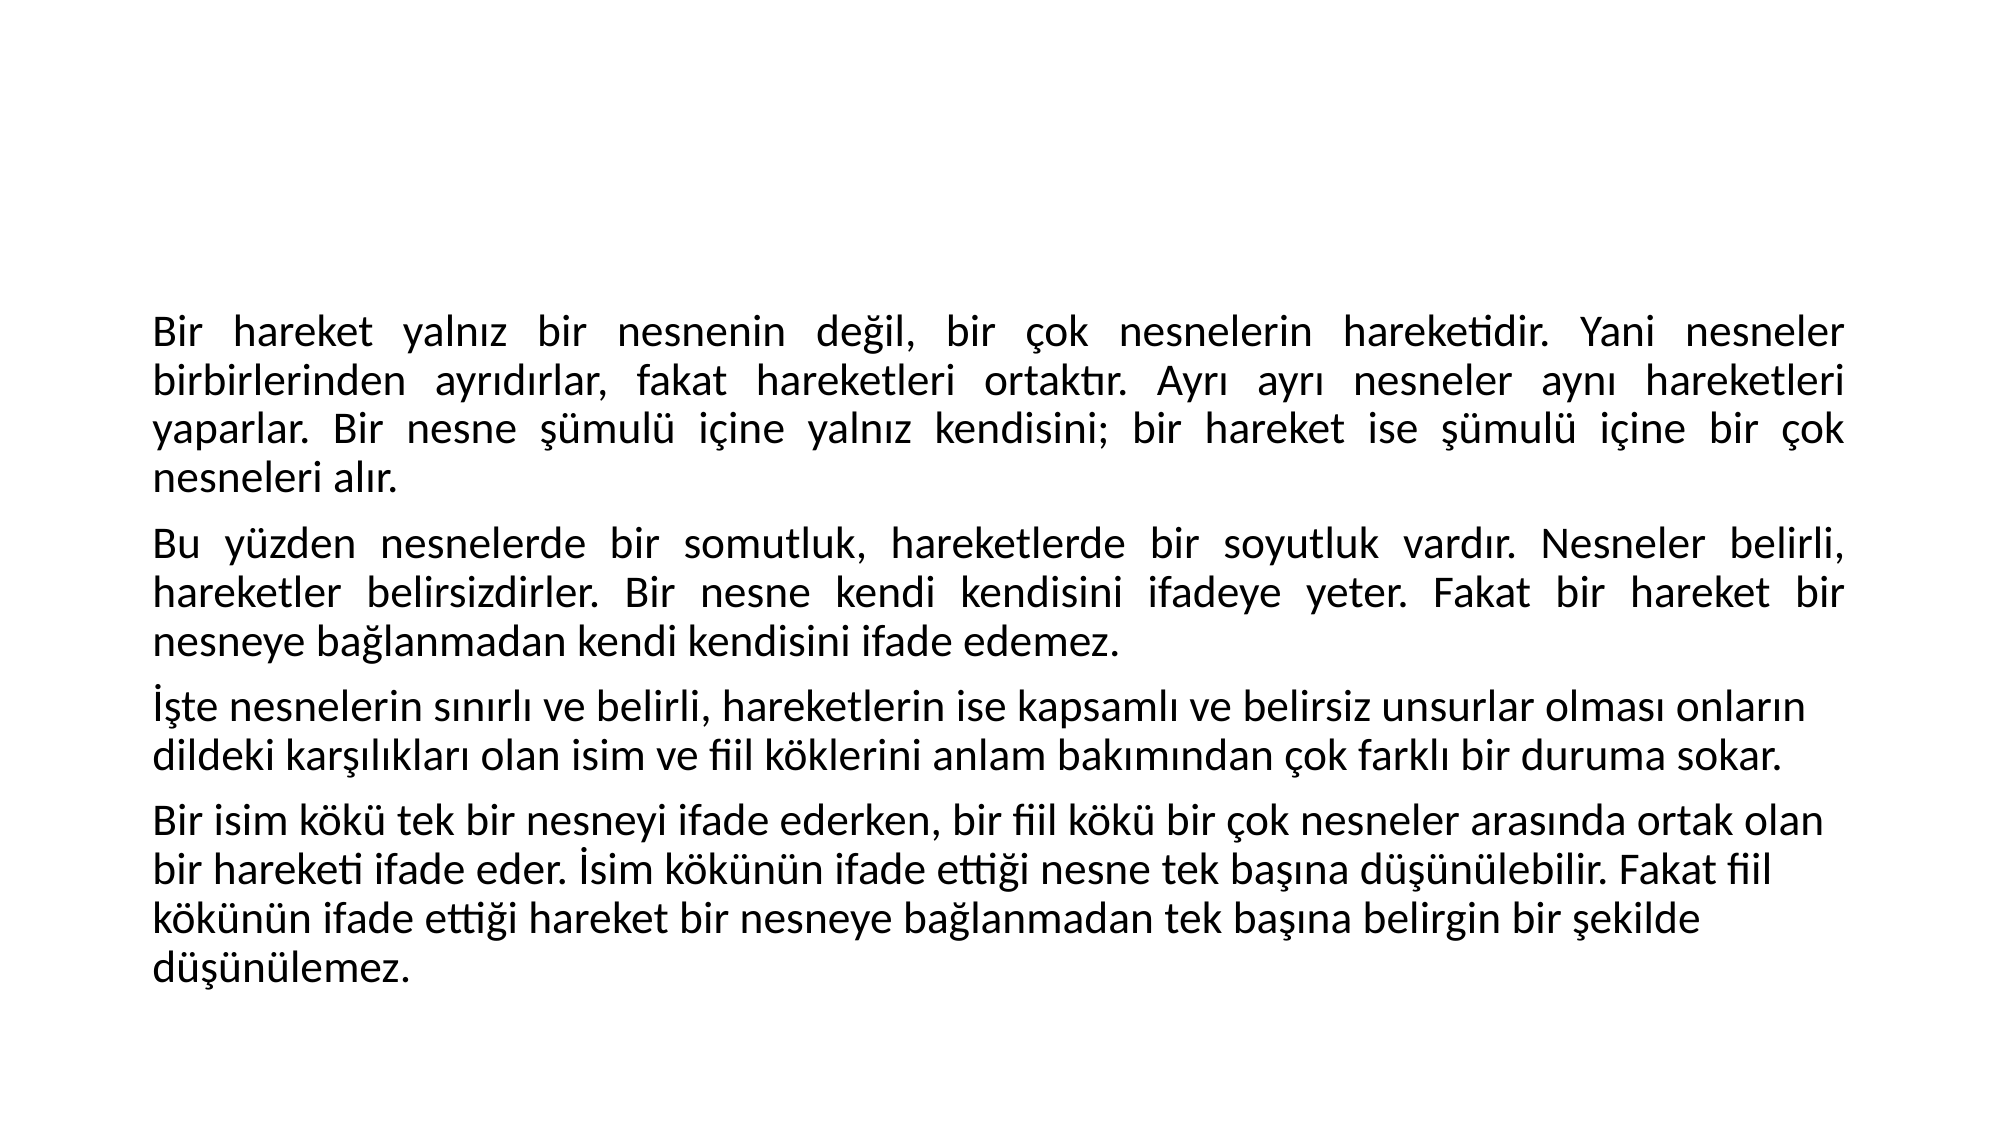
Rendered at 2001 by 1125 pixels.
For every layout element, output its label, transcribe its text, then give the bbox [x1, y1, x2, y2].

list Bir hareket yalnız bir nesnenin değil, bir çok nesnelerin hareketidir. Yani nesneler birbirlerinden ayrıdırlar, fakat hareketleri ortaktır. Ayrı ayrı nesneler aynı hareketleri yaparlar. Bir nesne şümulü içine yalnız kendisini; bir hareket ise şümulü içine bir çok nesneleri alır. Bu yüzden nesnelerde bir somutluk, hareketlerde bir soyutluk vardır. Nesneler belirli, hareketler belirsizdirler. Bir nesne kendi kendisini ifadeye yeter. Fakat bir hareket bir nesneye bağlanmadan kendi kendisini ifade edemez. İşte nesnelerin sınırlı ve belirli, hareketlerin ise kapsamlı ve belirsiz unsurlar olması onların dildeki karşılıkları olan isim ve fiil köklerini anlam bakımından çok farklı bir duruma sokar. Bir isim kökü tek bir nesneyi ifade ederken, bir fiil kökü bir çok nesneler arasında ortak olan bir hareketi ifade eder. İsim kökünün ifade ettiği nesne tek başına düşünülebilir. Fakat fiil kökünün ifade ettiği hareket bir nesneye bağlanmadan tek başına belirgin bir şekilde düşünülemez. [137, 299, 1863, 1014]
